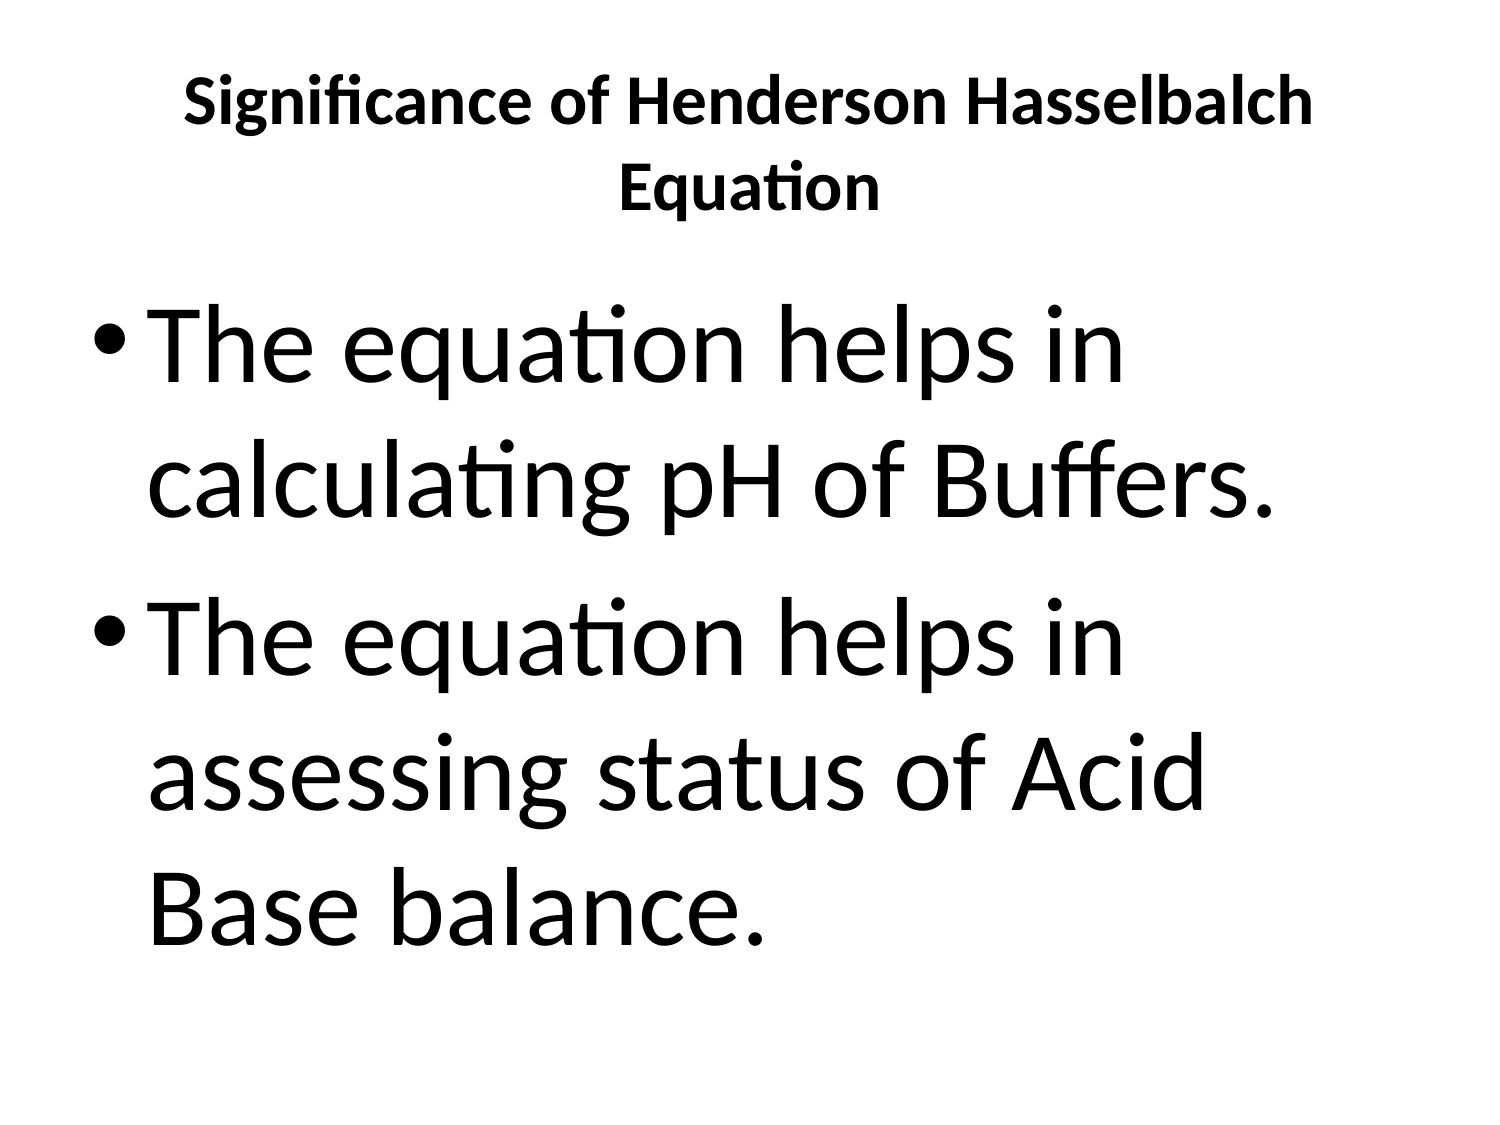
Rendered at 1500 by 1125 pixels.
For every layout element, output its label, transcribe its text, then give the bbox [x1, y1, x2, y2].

list The equation helps in calculating pH of Buffers. The equation helps in assessing status of Acid Base balance. [75, 262, 1425, 1005]
title Significance of Henderson Hasselbalch Equation [75, 45, 1425, 233]
